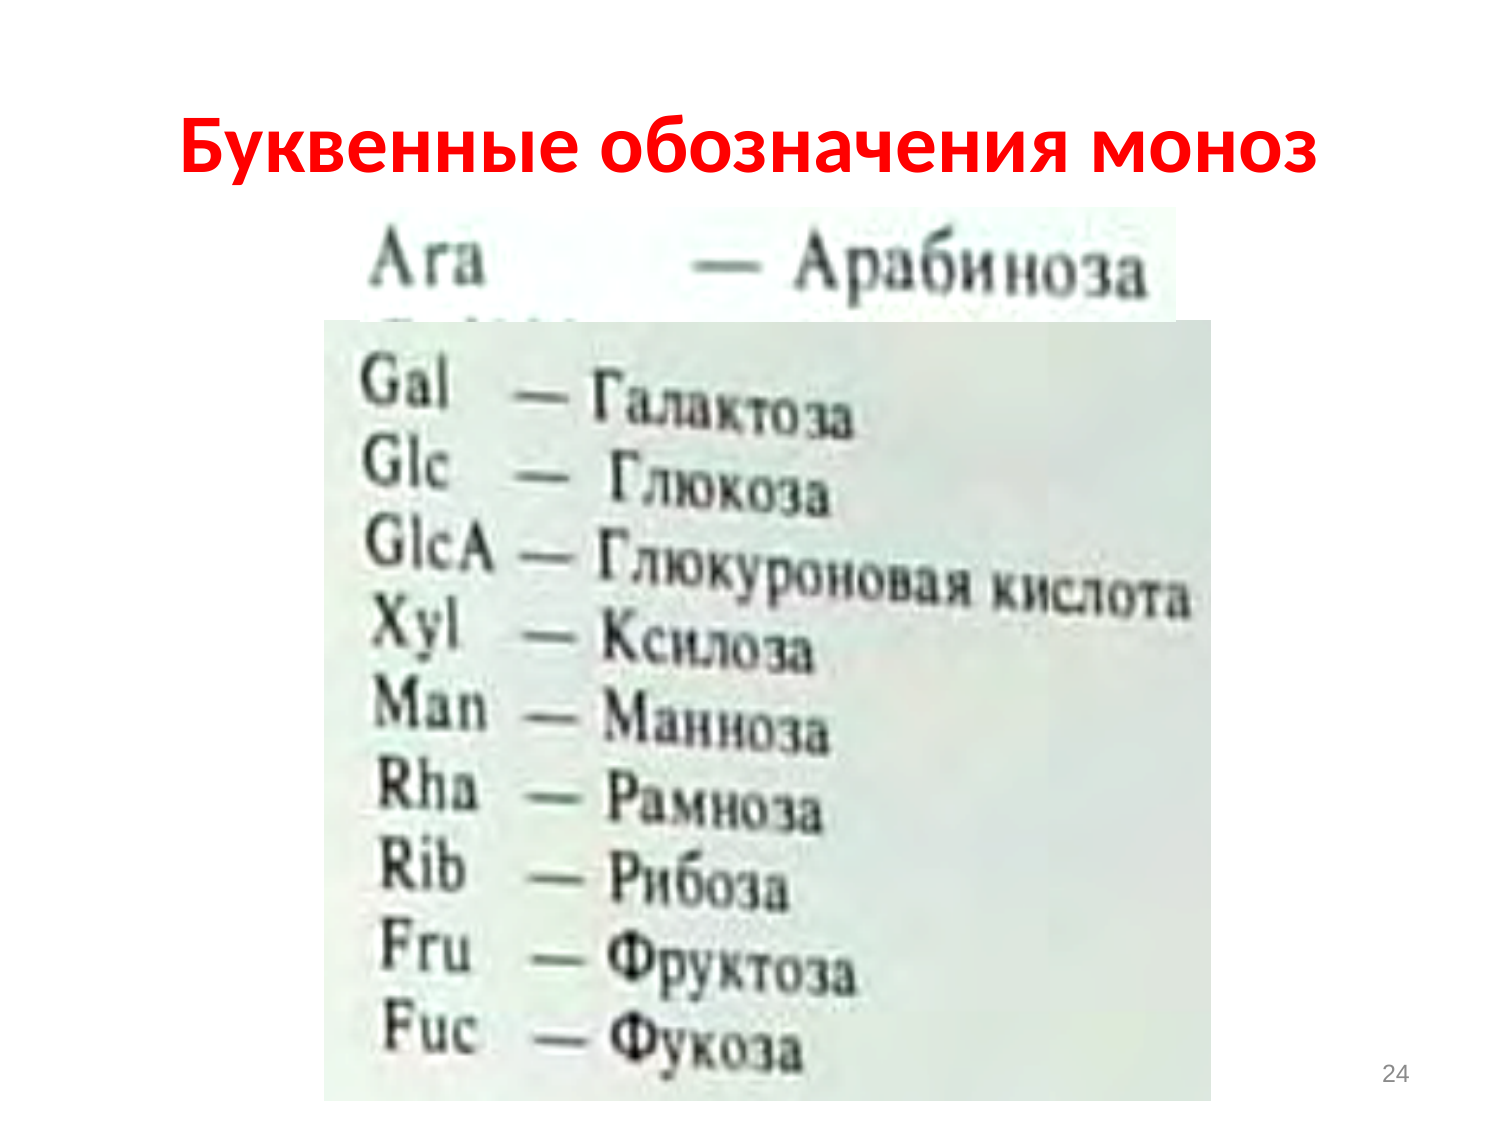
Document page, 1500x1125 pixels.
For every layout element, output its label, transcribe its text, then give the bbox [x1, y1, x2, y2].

slide_number 24 [1215, 1042, 1425, 1103]
title Буквенные обозначения моноз [75, 45, 1425, 233]
picture [324, 207, 1211, 1101]
